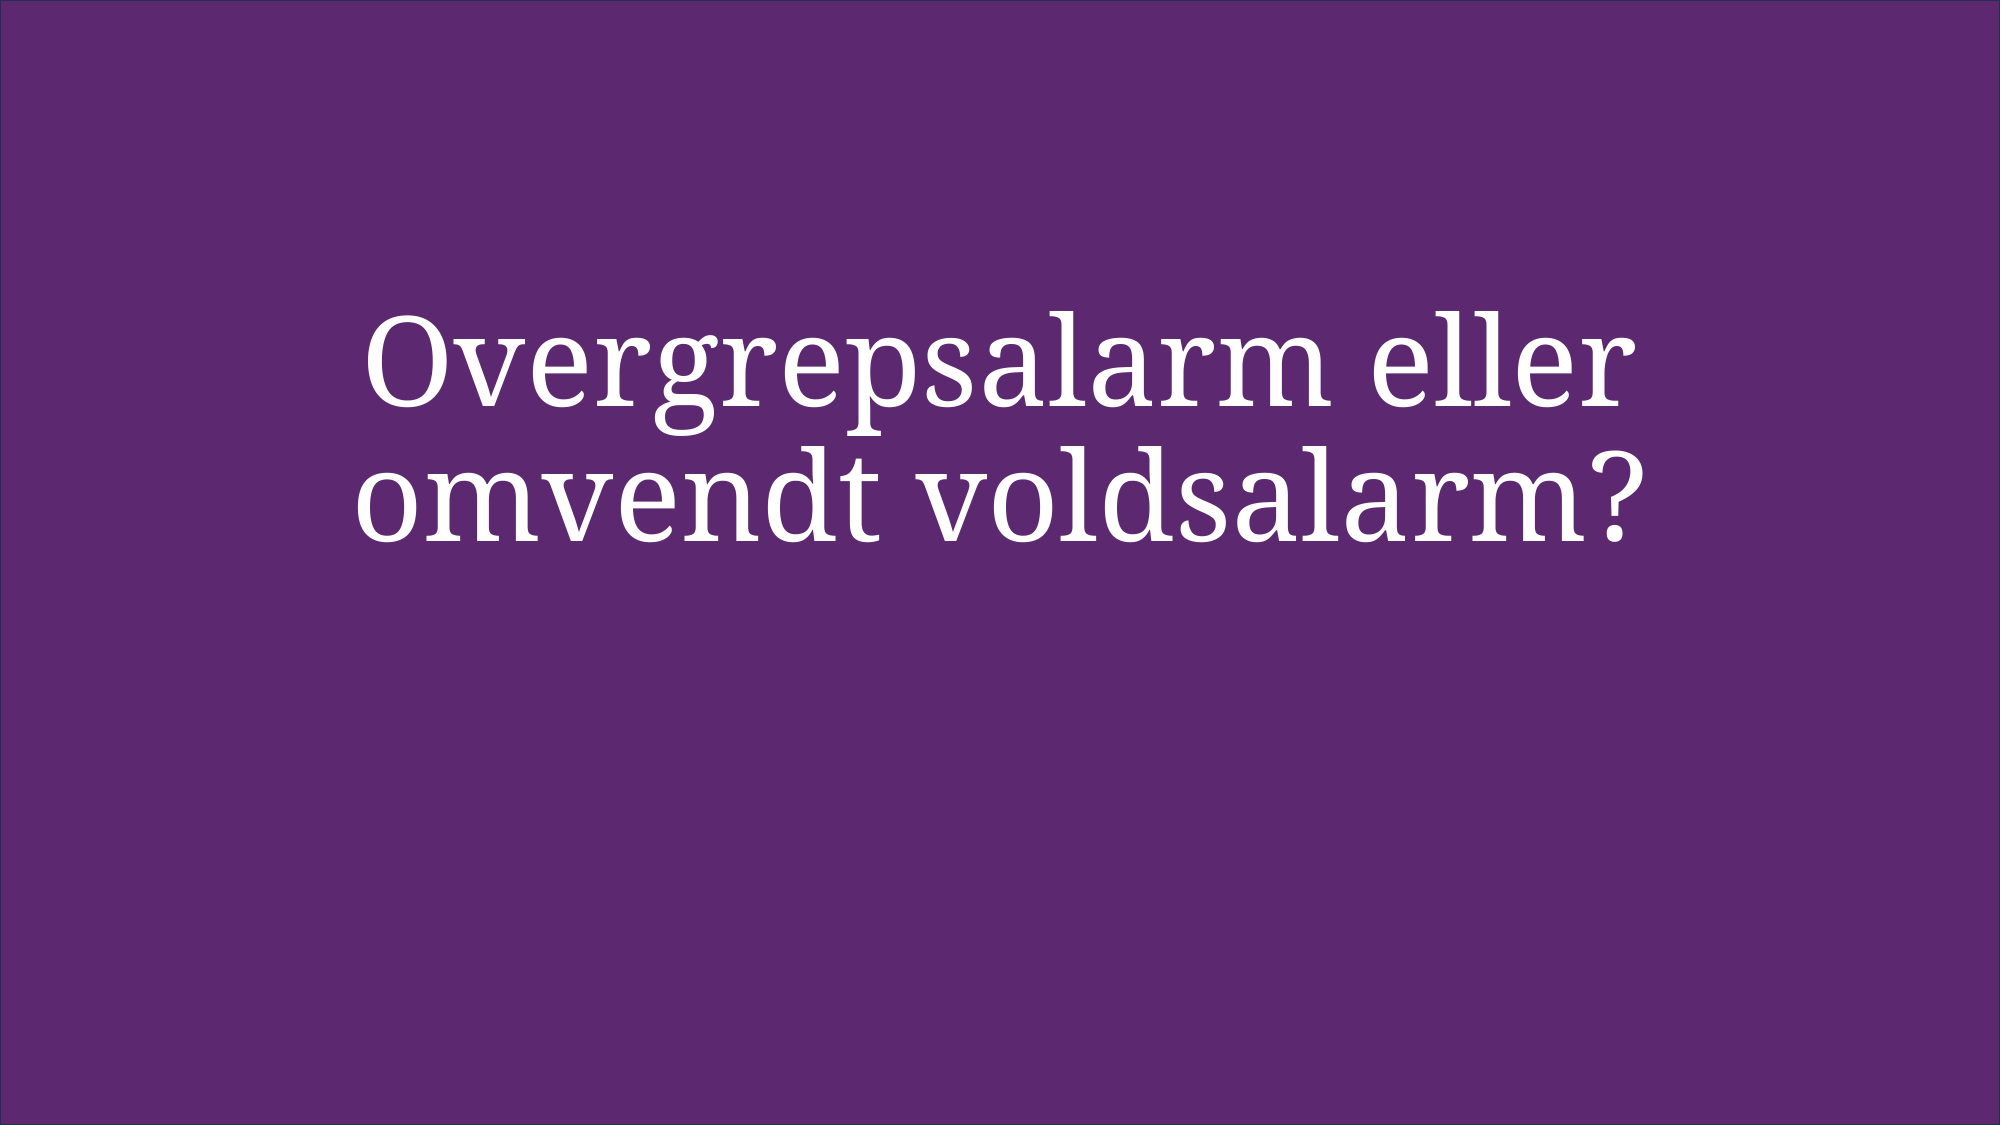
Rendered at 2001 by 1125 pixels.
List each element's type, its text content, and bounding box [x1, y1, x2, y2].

text_box [0, 0, 2000, 1125]
title Overgrepsalarm eller omvendt voldsalarm? [249, 184, 1750, 576]
